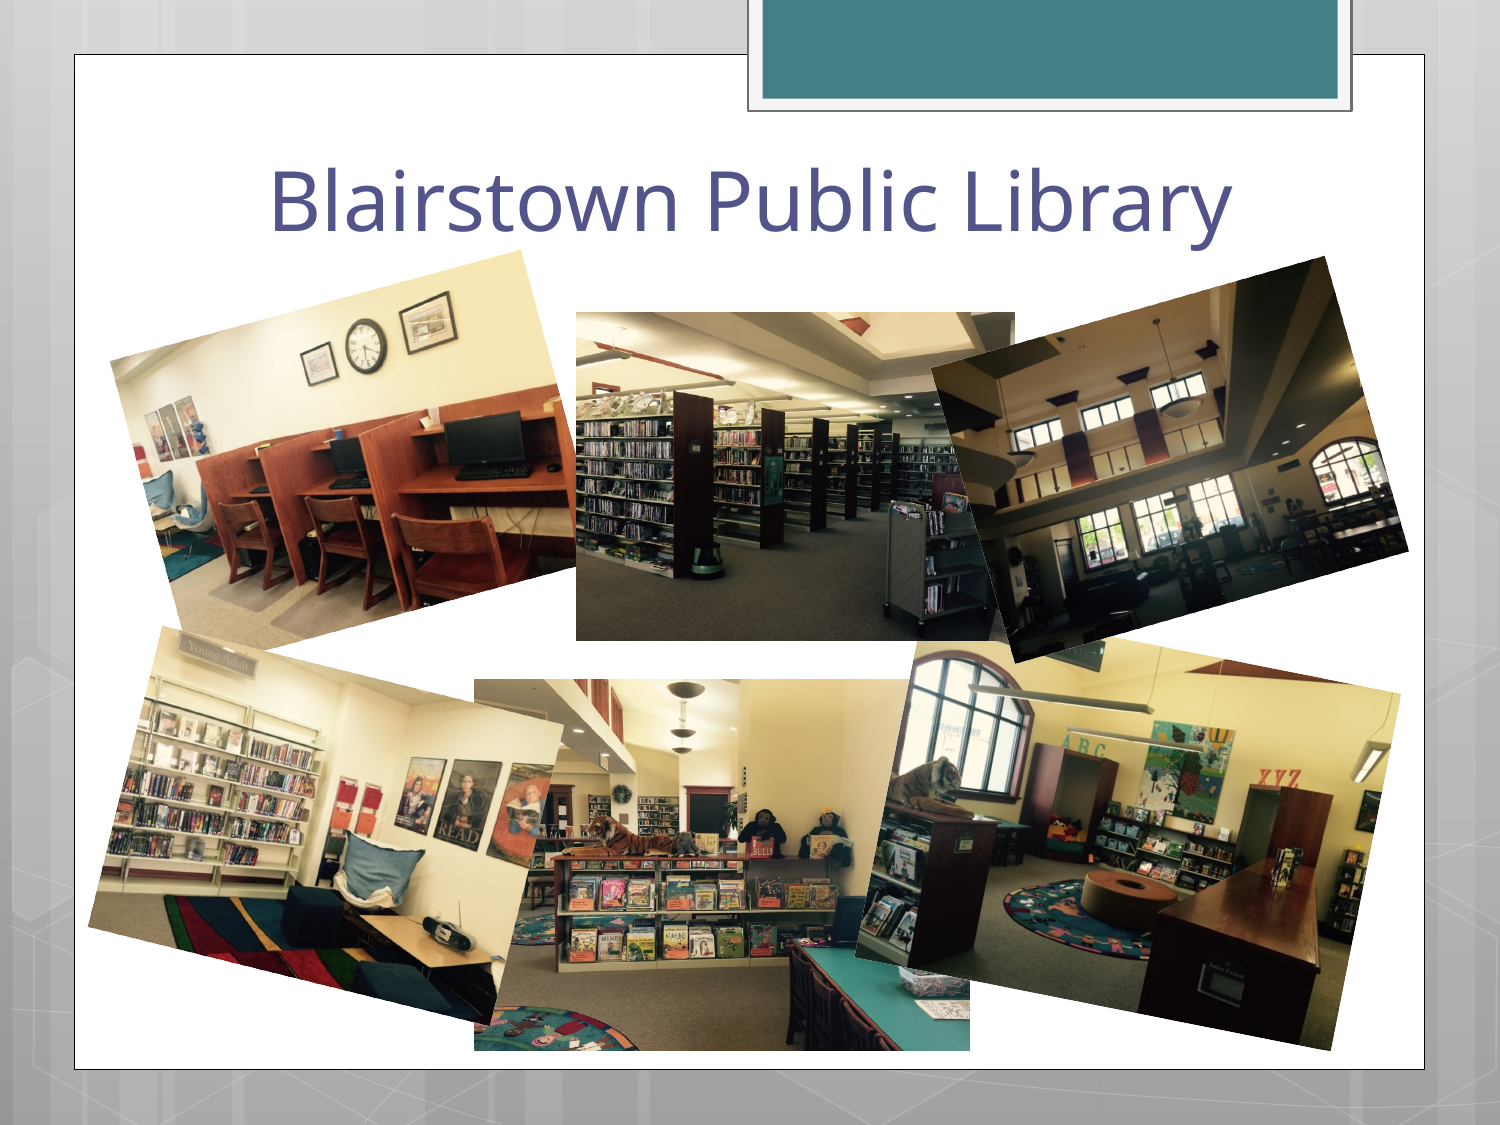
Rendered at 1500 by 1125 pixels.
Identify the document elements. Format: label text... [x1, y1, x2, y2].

picture [88, 250, 1408, 1051]
title Blairstown Public Library [174, 125, 1328, 257]
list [474, 679, 970, 1051]
